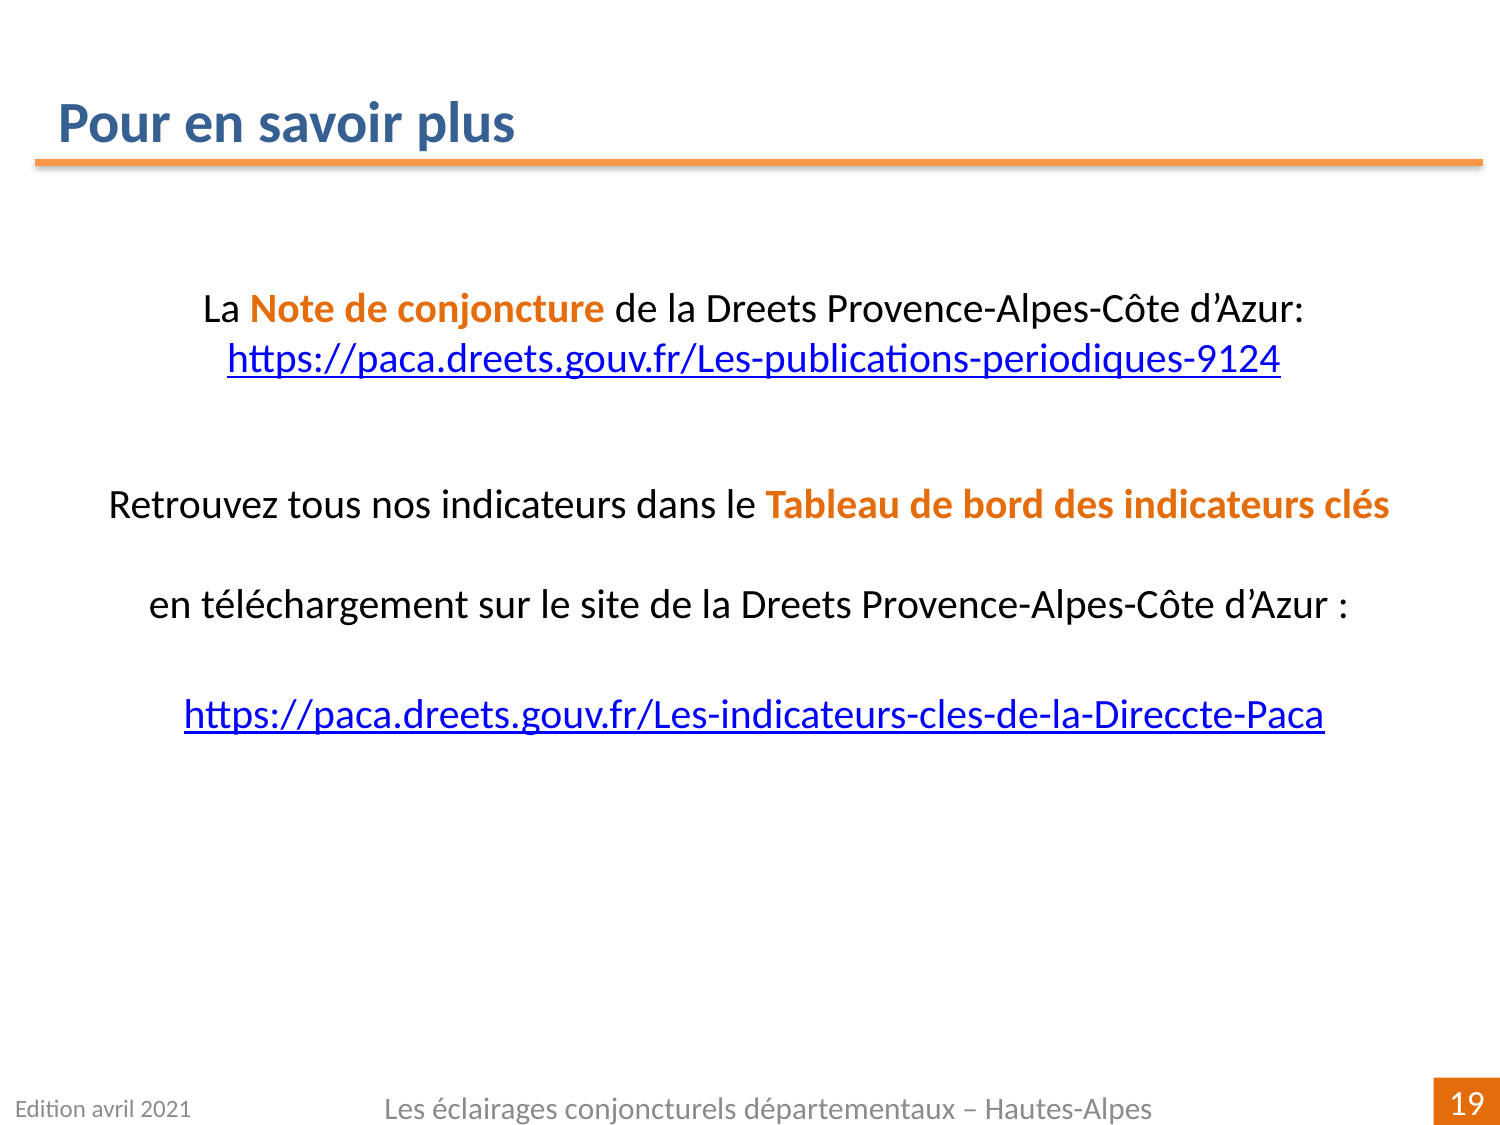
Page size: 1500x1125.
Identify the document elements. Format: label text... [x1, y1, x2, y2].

slide_number 19 [1433, 1077, 1500, 1125]
text_box Pour en savoir plus [43, 76, 1457, 158]
slide_number Edition avril 2021 [0, 1077, 350, 1125]
text_box La Note de conjoncture de la Dreets Provence-Alpes-Côte d’Azur: https://paca.dreets.gouv.fr/Les-publications-periodiques-9124 Retrouvez tous nos indicateurs dans le Tableau de bord des indicateurs clés en téléchargement sur le site de la Dreets Provence-Alpes-Côte d’Azur : https://paca.dreets.gouv.fr/Les-indicateurs-cles-de-la-Direccte-Paca [74, 183, 1434, 1017]
footer Les éclairages conjoncturels départementaux – Hautes-Alpes [350, 1077, 1249, 1125]
